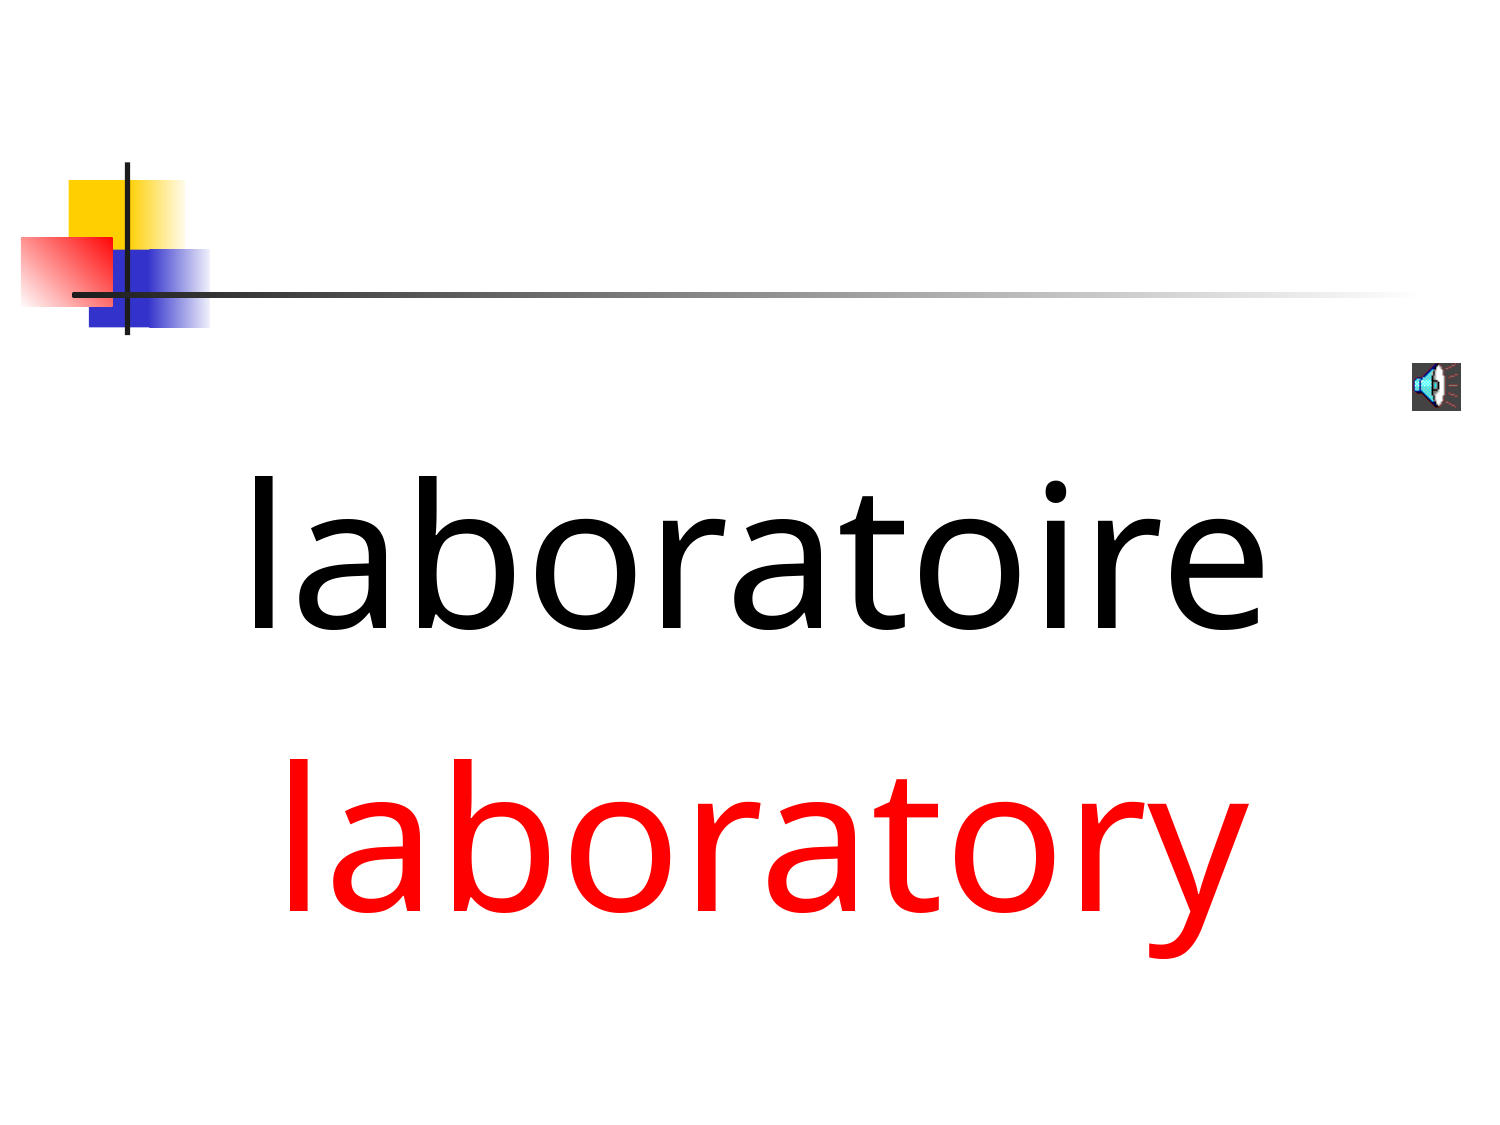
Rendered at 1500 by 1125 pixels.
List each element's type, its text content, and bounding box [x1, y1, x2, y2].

picture [1411, 361, 1462, 412]
text_box laboratory [171, 704, 1353, 959]
text_box laboratoire [218, 420, 1294, 676]
